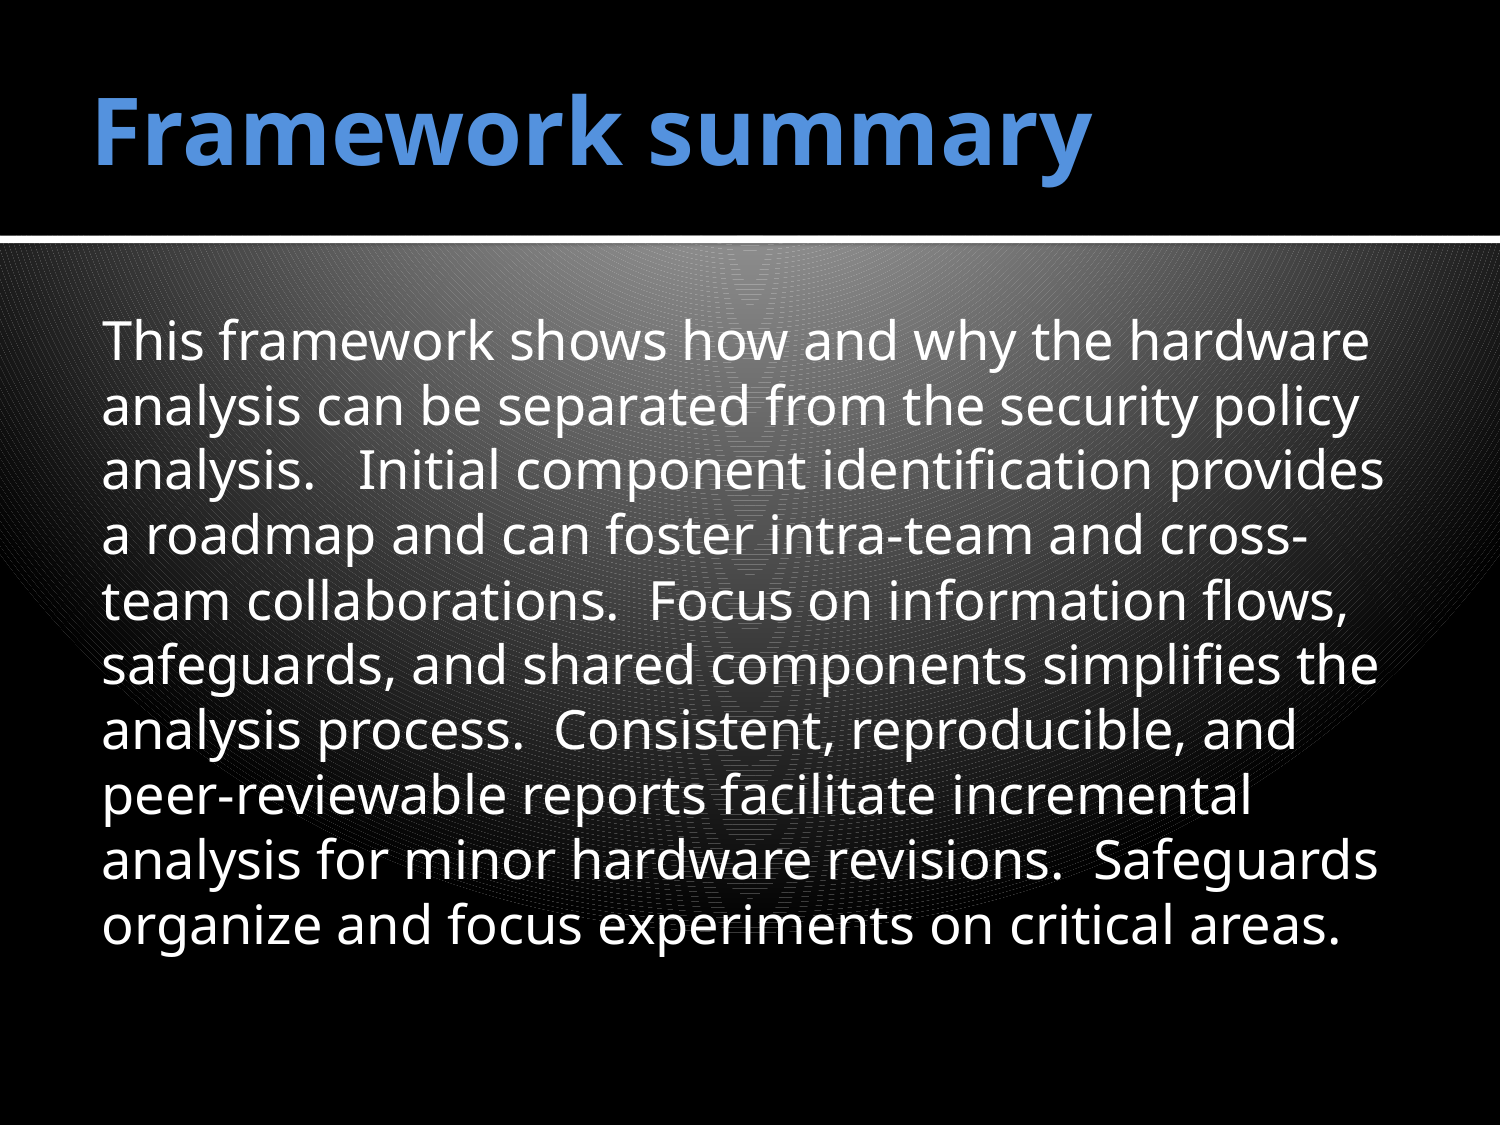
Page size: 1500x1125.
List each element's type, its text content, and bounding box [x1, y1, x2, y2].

list This framework shows how and why the hardware analysis can be separated from the security policy analysis. Initial component identification provides a roadmap and can foster intra-team and cross-team collaborations. Focus on information flows, safeguards, and shared components simplifies the analysis process. Consistent, reproducible, and peer-reviewable reports facilitate incremental analysis for minor hardware revisions. Safeguards organize and focus experiments on critical areas. [75, 291, 1425, 1050]
title Framework summary [75, 25, 1425, 231]
